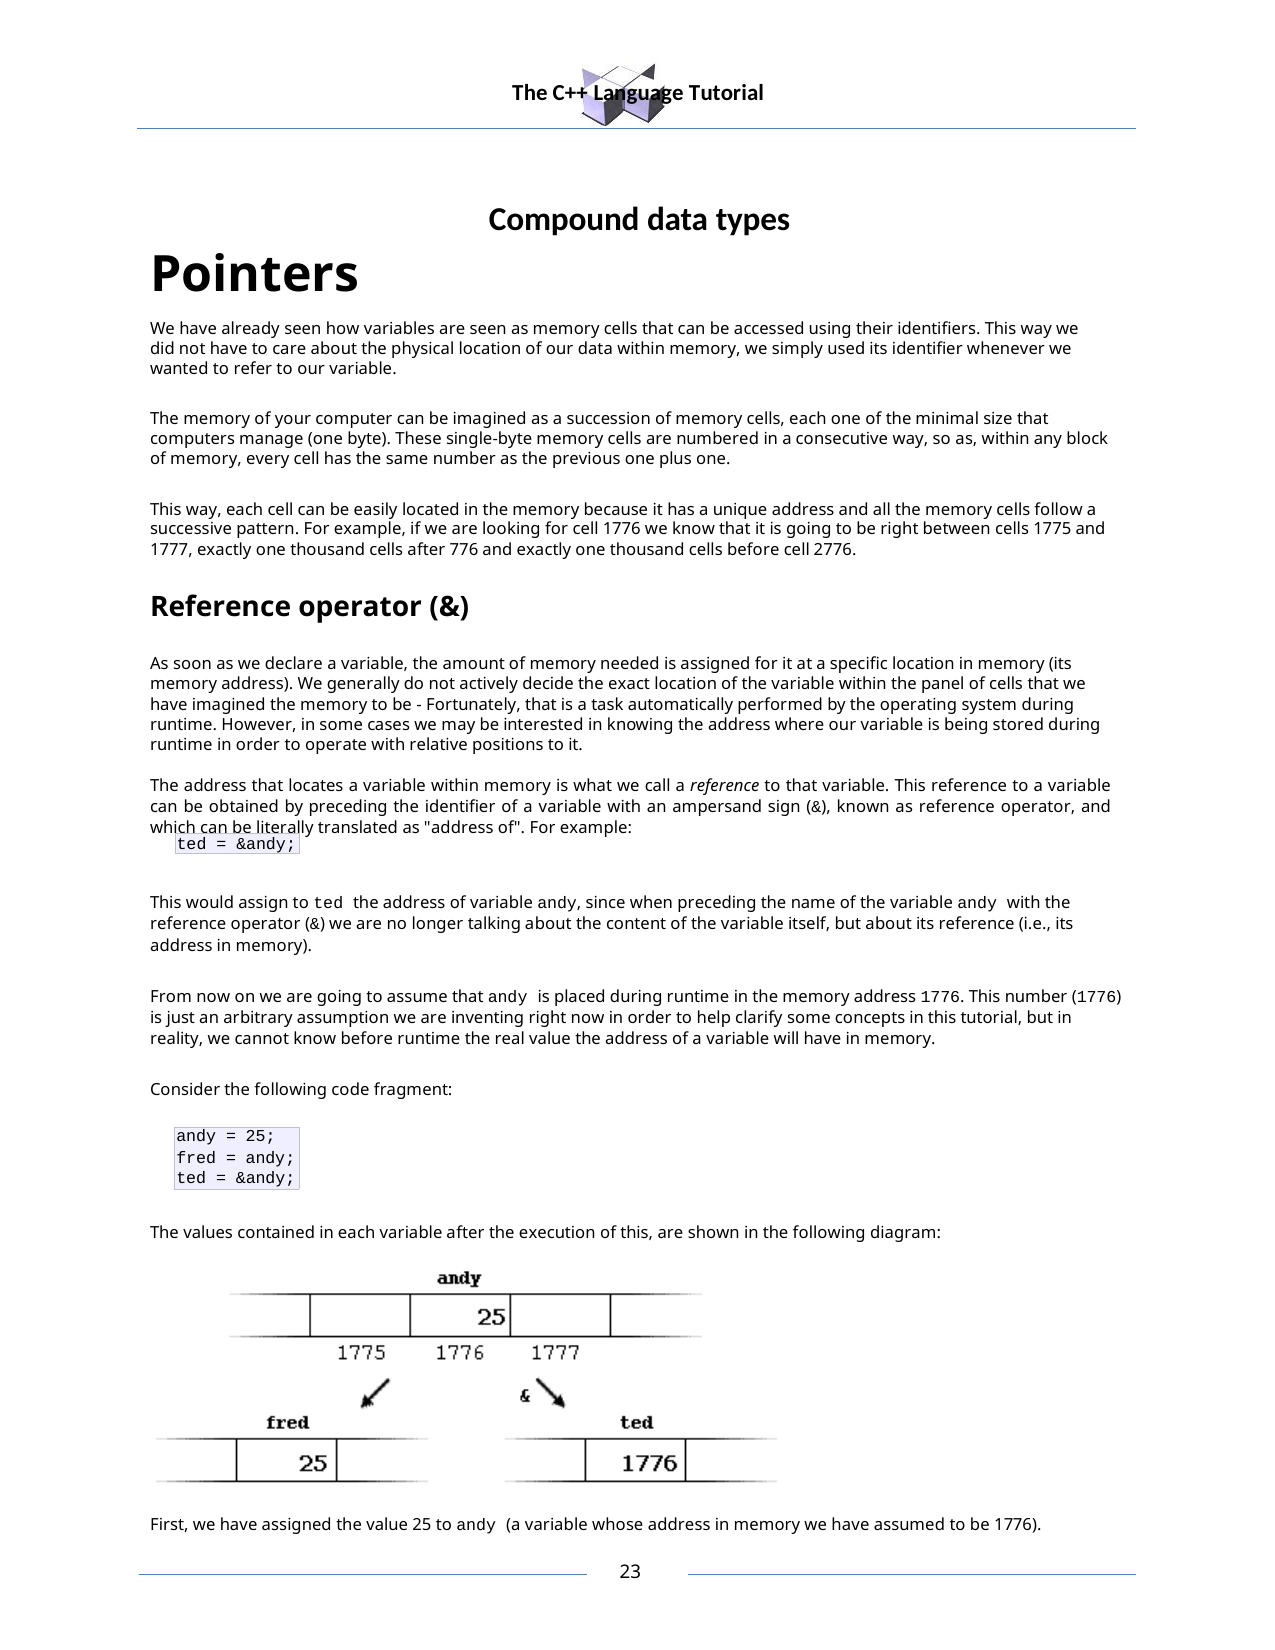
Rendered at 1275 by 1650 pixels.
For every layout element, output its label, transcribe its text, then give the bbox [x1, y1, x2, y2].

picture [581, 105, 665, 126]
table_cell ted = &andy; [175, 1169, 299, 1189]
table_cell fred = andy; [175, 1149, 299, 1169]
text_box ted = &andy; [175, 833, 300, 854]
text_box The C++ Language Tutorial [510, 77, 765, 105]
text_box The values contained in each variable after the execution of this, are shown in the following diagram: [147, 1222, 1006, 1243]
slide_number 10 [615, 1560, 654, 1650]
text_box This would assign to ted the address of variable andy, since when preceding the name of the variable andy with the reference operator (&) we are no longer talking about the content of the variable itself, but about its reference (i.e., its address in memory). From now on we are going to assume that andy is placed during runtime in the memory address 1776. This number (1776) is just an arbitrary assumption we are inventing right now in order to help clarify some concepts in this tutorial, but in reality, we cannot know before runtime the real value the address of a variable will have in memory. Consider the following code fragment: [147, 889, 1127, 1099]
picture [581, 56, 665, 77]
text_box First, we have assigned the value 25 to andy (a variable whose address in memory we have assumed to be 1776). [147, 1513, 1118, 1534]
table_header andy = 25; [175, 1128, 299, 1149]
text_box Compound data types Pointers We have already seen how variables are seen as memory cells that can be accessed using their identifiers. This way we did not have to care about the physical location of our data within memory, we simply used its identifier whenever we wanted to refer to our variable. The memory of your computer can be imagined as a succession of memory cells, each one of the minimal size that computers manage (one byte). These single-byte memory cells are numbered in a consecutive way, so as, within any block of memory, every cell has the same number as the previous one plus one. This way, each cell can be easily located in the memory because it has a unique address and all the memory cells follow a successive pattern. For example, if we are looking for cell 1776 we know that it is going to be right between cells 1775 and 1777, exactly one thousand cells after 776 and exactly one thousand cells before cell 2776. Reference operator (&) As soon as we declare a variable, the amount of memory needed is assigned for it at a specific location in memory (its memory address). We generally do not actively decide the exact location of the variable within the panel of cells that we have imagined the memory to be - Fortunately, that is a task automatically performed by the operating system during runtime. However, in some cases we may be interested in knowing the address where our variable is being stored during runtime in order to operate with relative positions to it. The address that locates a variable within memory is what we call a reference to that variable. This reference to a variable can be obtained by preceding the identifier of a variable with an ampersand sign (&), known as reference operator, and which can be literally translated as "address of". For example: [147, 196, 1127, 837]
text_box [150, 1270, 782, 1484]
